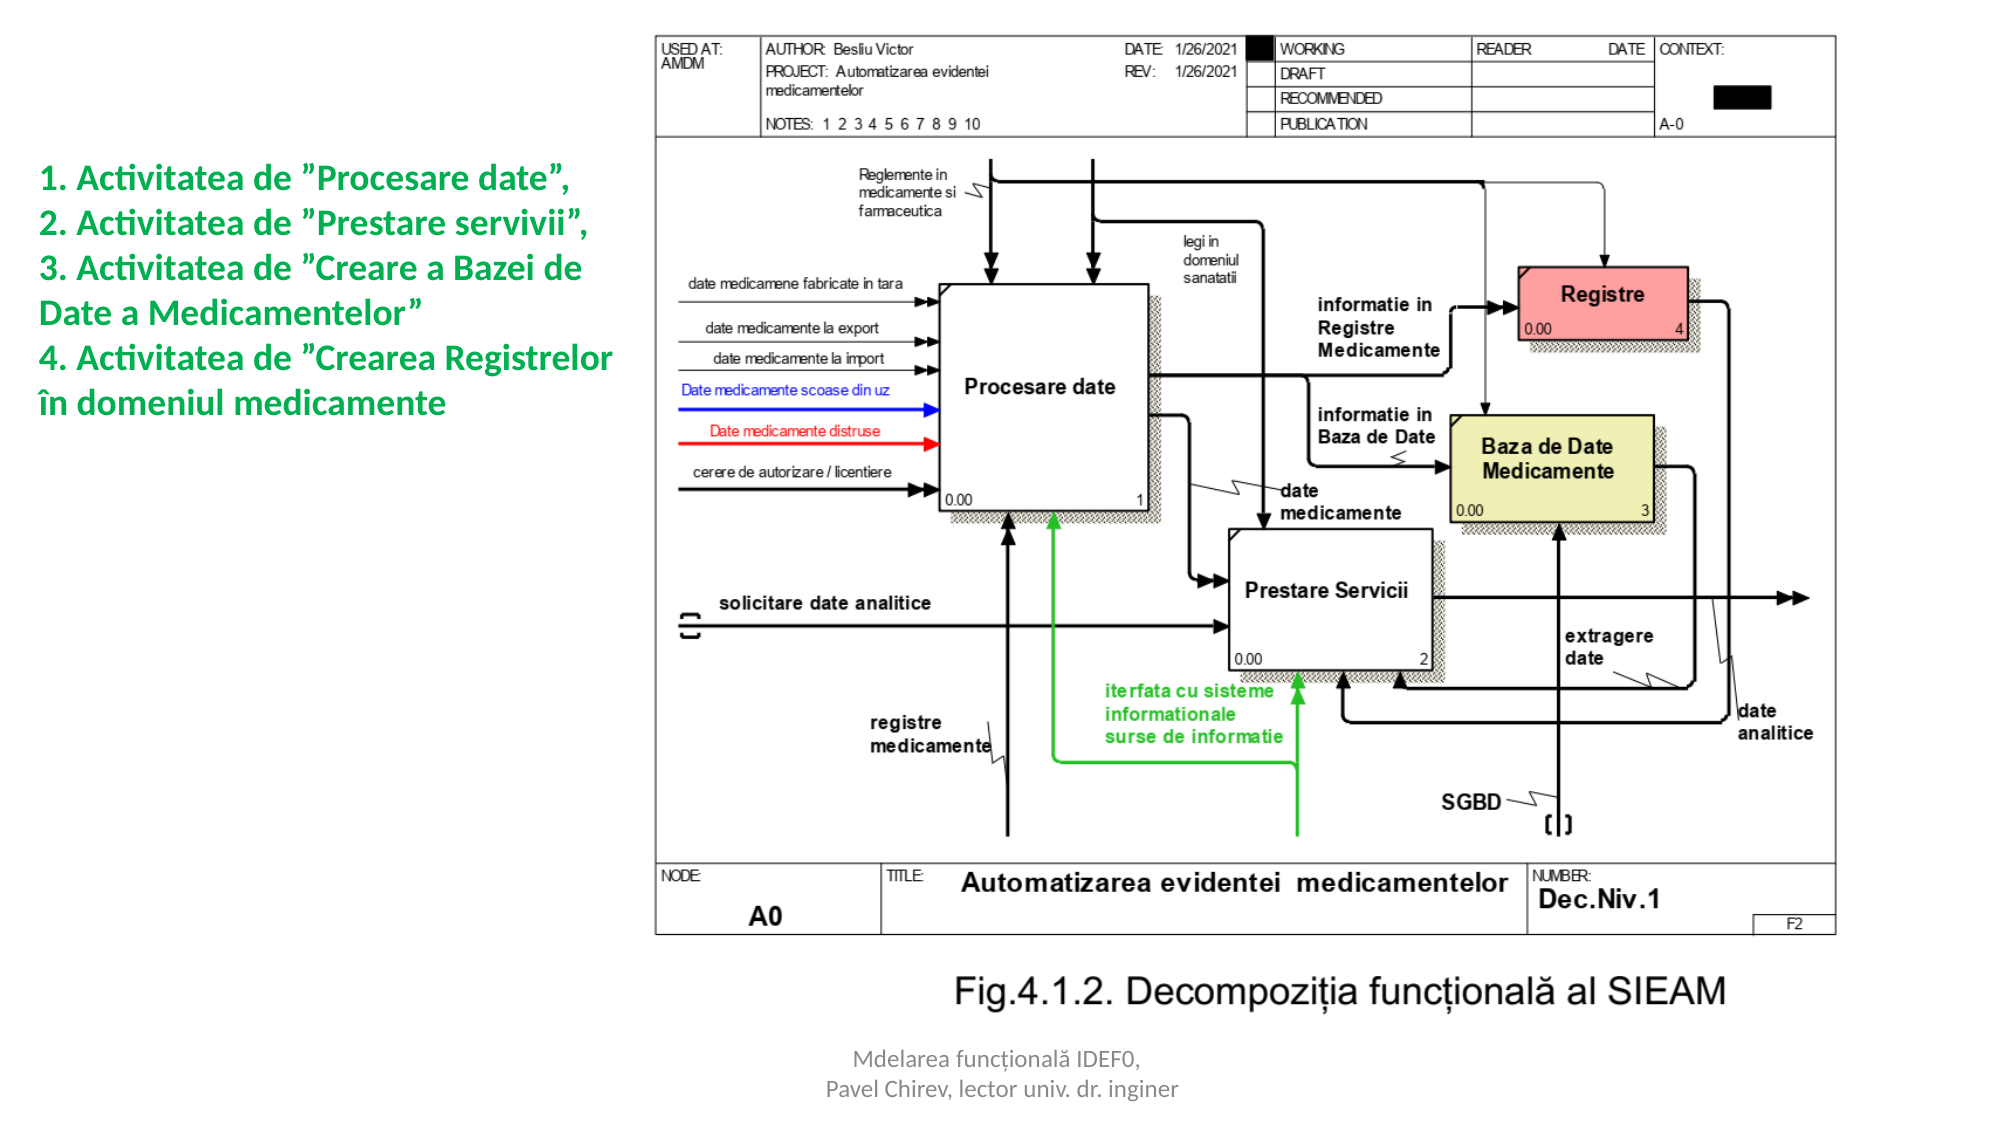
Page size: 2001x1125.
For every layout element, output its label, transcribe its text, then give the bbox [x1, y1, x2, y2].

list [637, 22, 1860, 1023]
footer Mdelarea funcțională IDEF0, Pavel Chirev, lector univ. dr. inginer [662, 1042, 1338, 1103]
text_box 1. Activitatea de ”Procesare date”, 2. Activitatea de ”Prestare servivii”, 3. Activitatea de ”Creare a Bazei de Date a Medicamentelor” 4. Activitatea de ”Crearea Registrelor în domeniul medicamente [24, 145, 637, 476]
